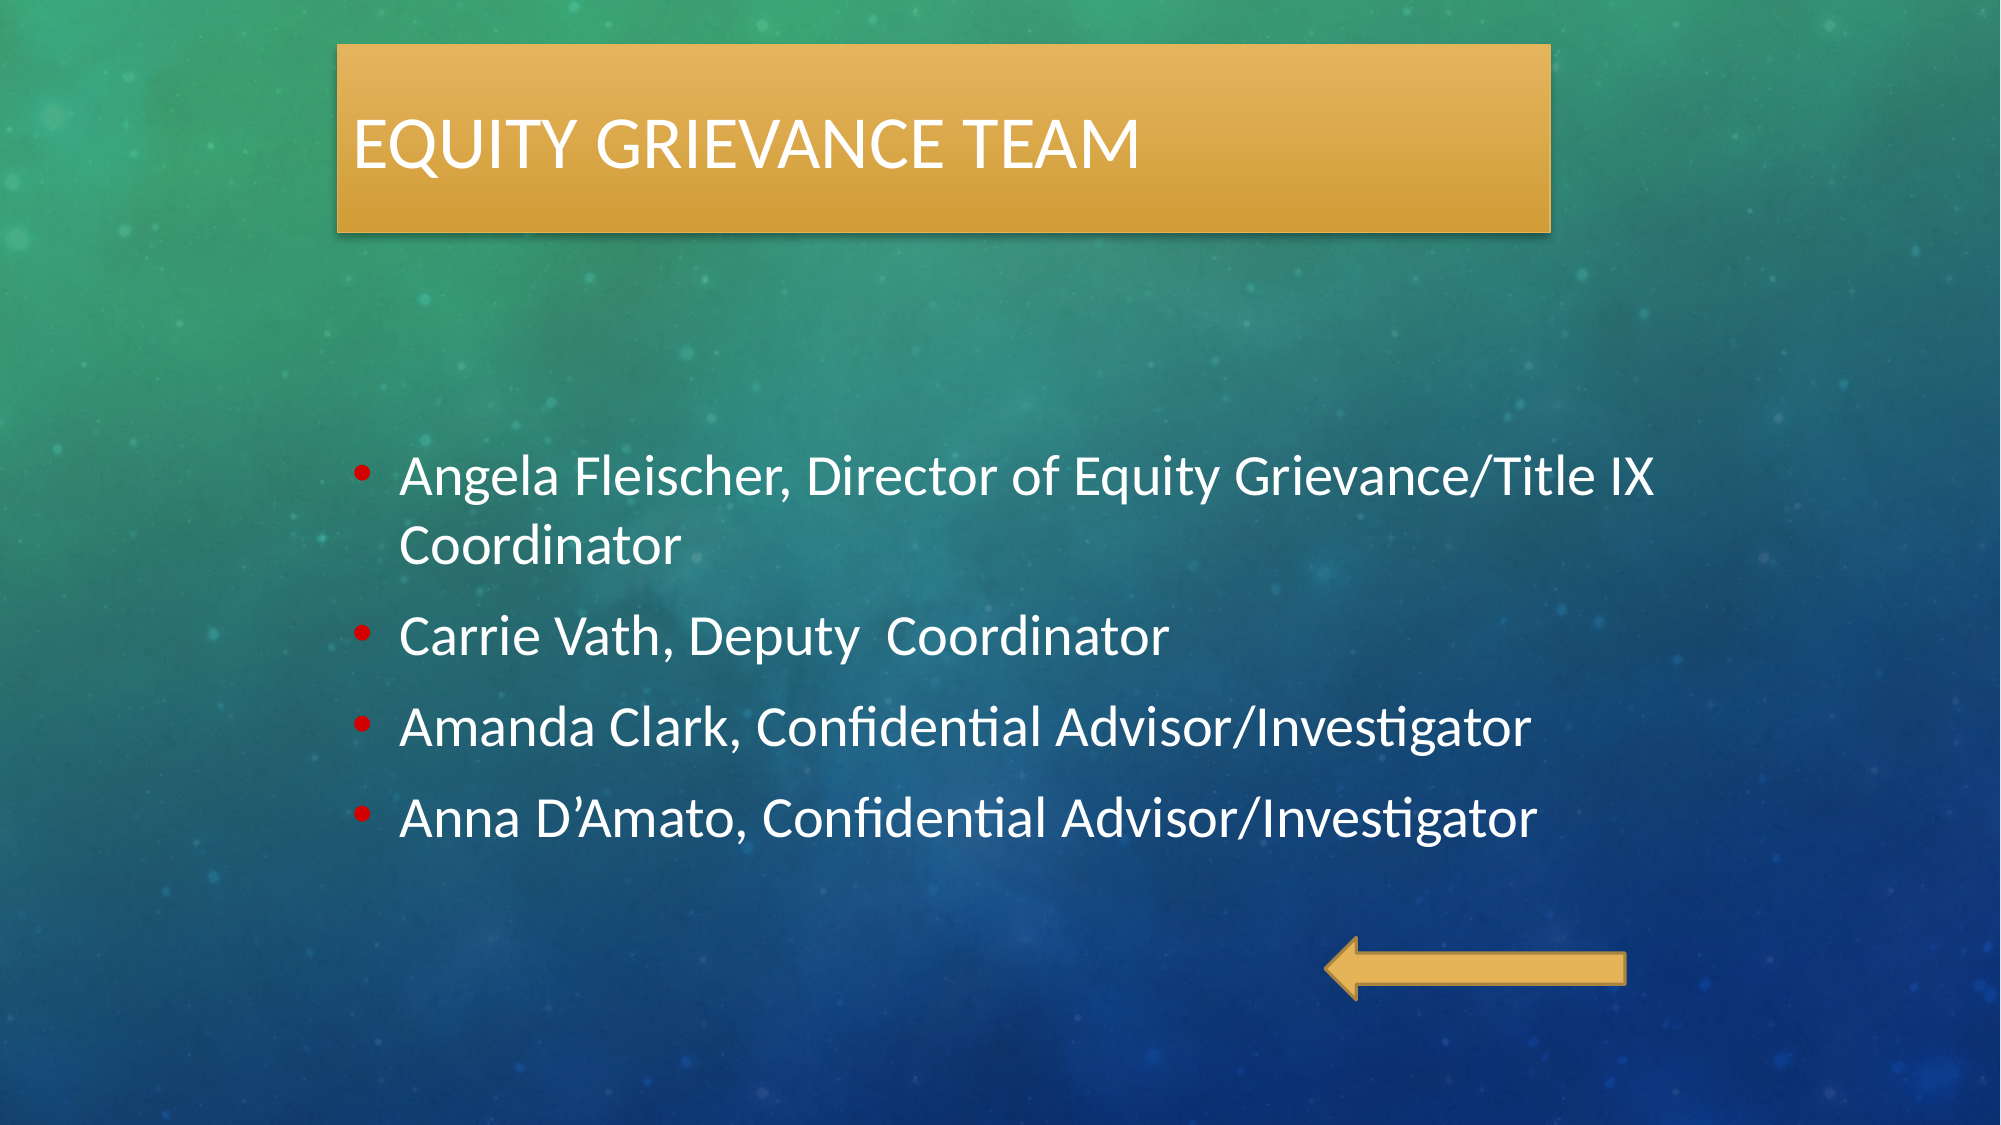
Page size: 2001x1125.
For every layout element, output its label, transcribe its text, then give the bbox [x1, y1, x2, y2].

list Angela Fleischer, Director of Equity Grievance/Title IX Coordinator Carrie Vath, Deputy Coordinator Amanda Clark, Confidential Advisor/Investigator Anna D’Amato, Confidential Advisor/Investigator [337, 232, 1675, 988]
picture [0, 0, 2001, 1125]
title Equity Grievance Team [337, 44, 1551, 232]
text_box [1323, 935, 1627, 1002]
